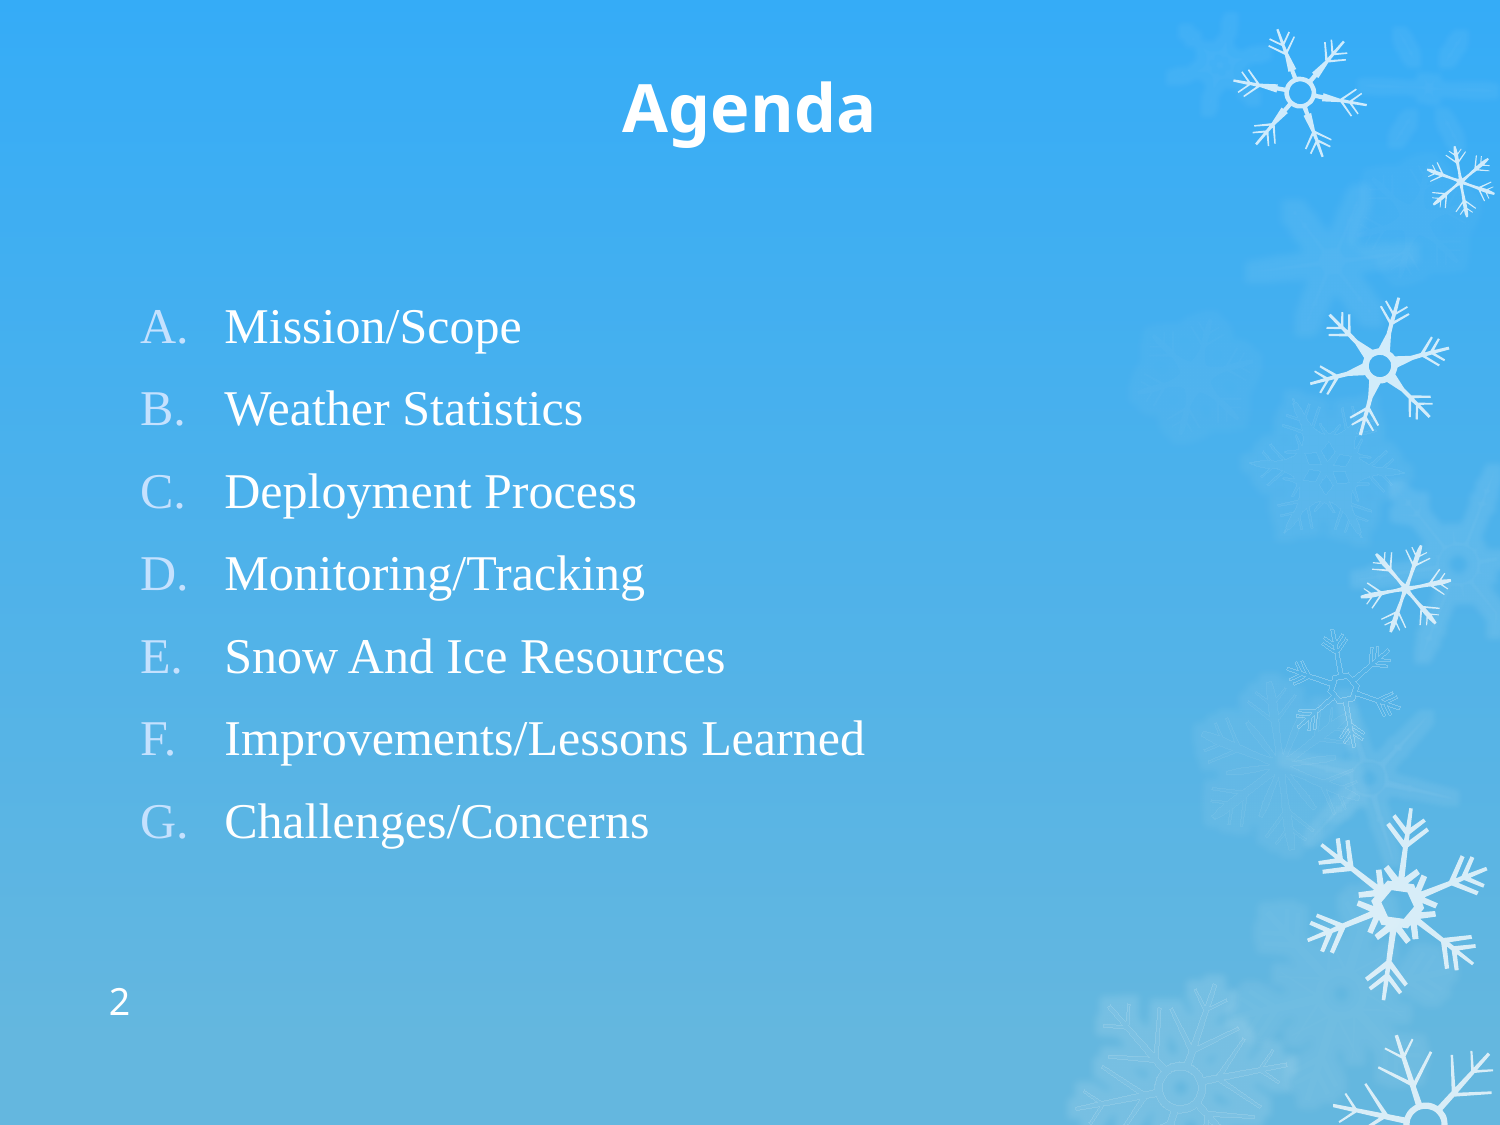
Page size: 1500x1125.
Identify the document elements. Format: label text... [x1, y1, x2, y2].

title Agenda [165, 24, 1335, 188]
list Mission/Scope Weather Statistics Deployment Process Monitoring/Tracking Snow And Ice Resources Improvements/Lessons Learned Challenges/Concerns [125, 262, 1335, 962]
slide_number 2 [93, 976, 194, 1037]
